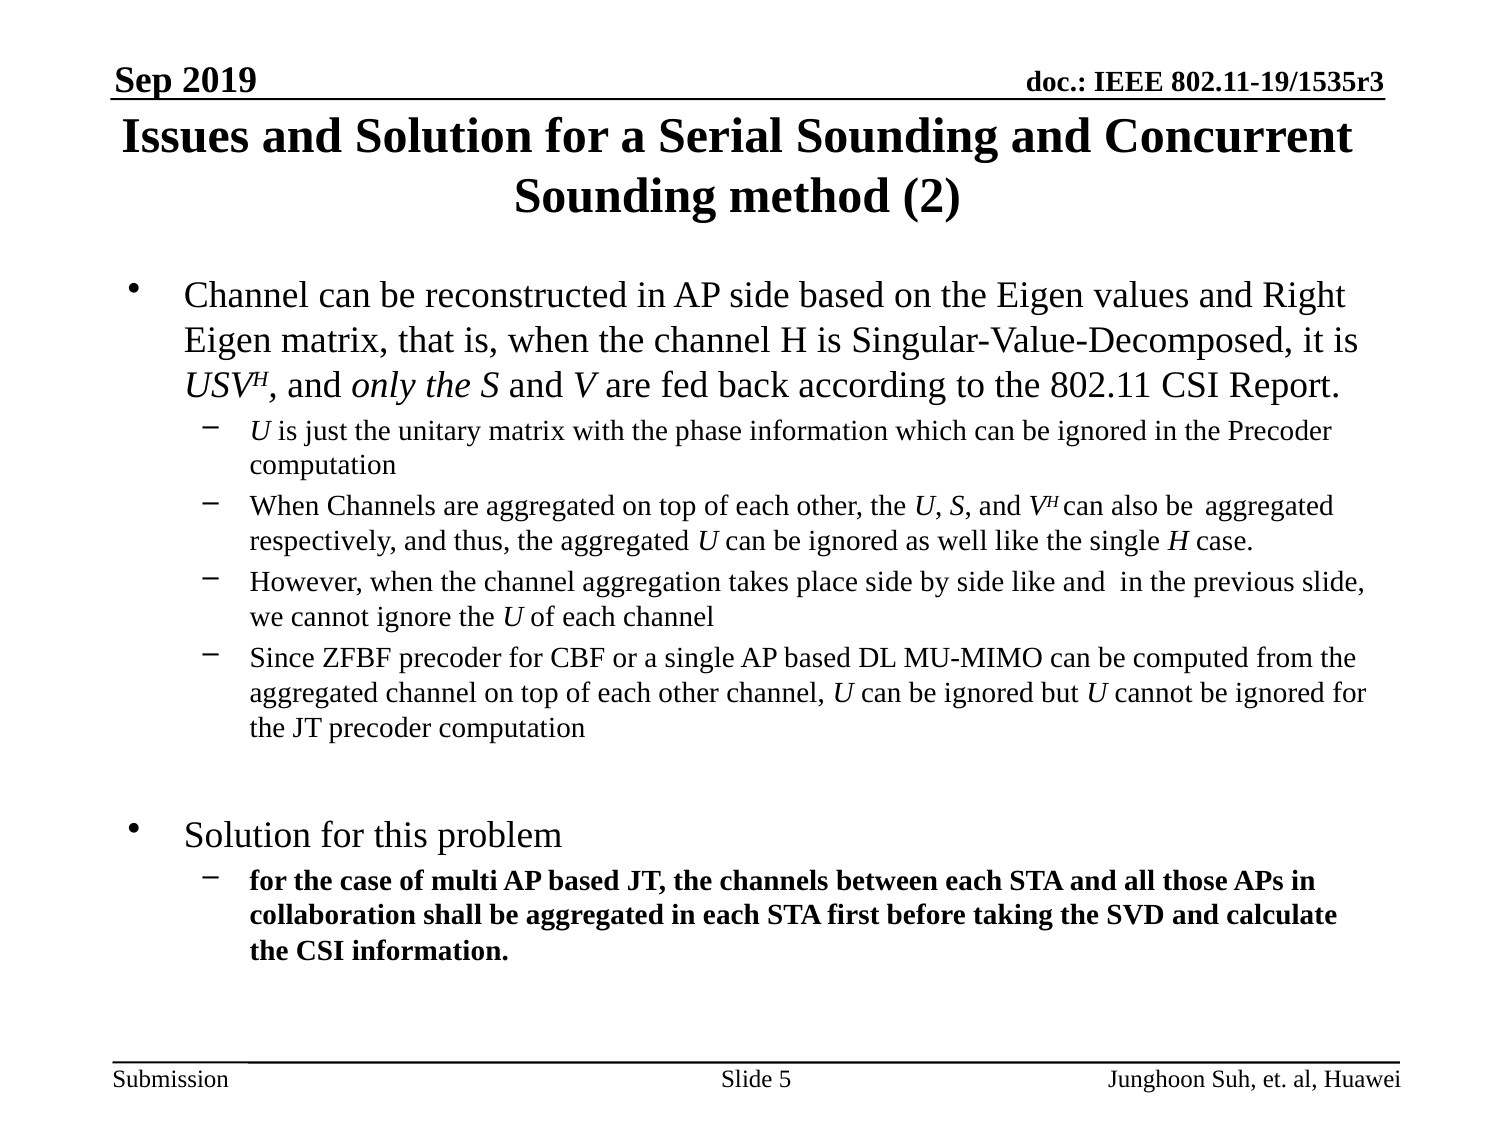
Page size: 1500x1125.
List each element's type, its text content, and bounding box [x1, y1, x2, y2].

title Issues and Solution for a Serial Sounding and Concurrent Sounding method (2) [37, 137, 1438, 188]
slide_number Slide 5 [712, 1061, 800, 1093]
footer Junghoon Suh, et. al, Huawei [1104, 1061, 1402, 1093]
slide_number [114, 54, 265, 101]
